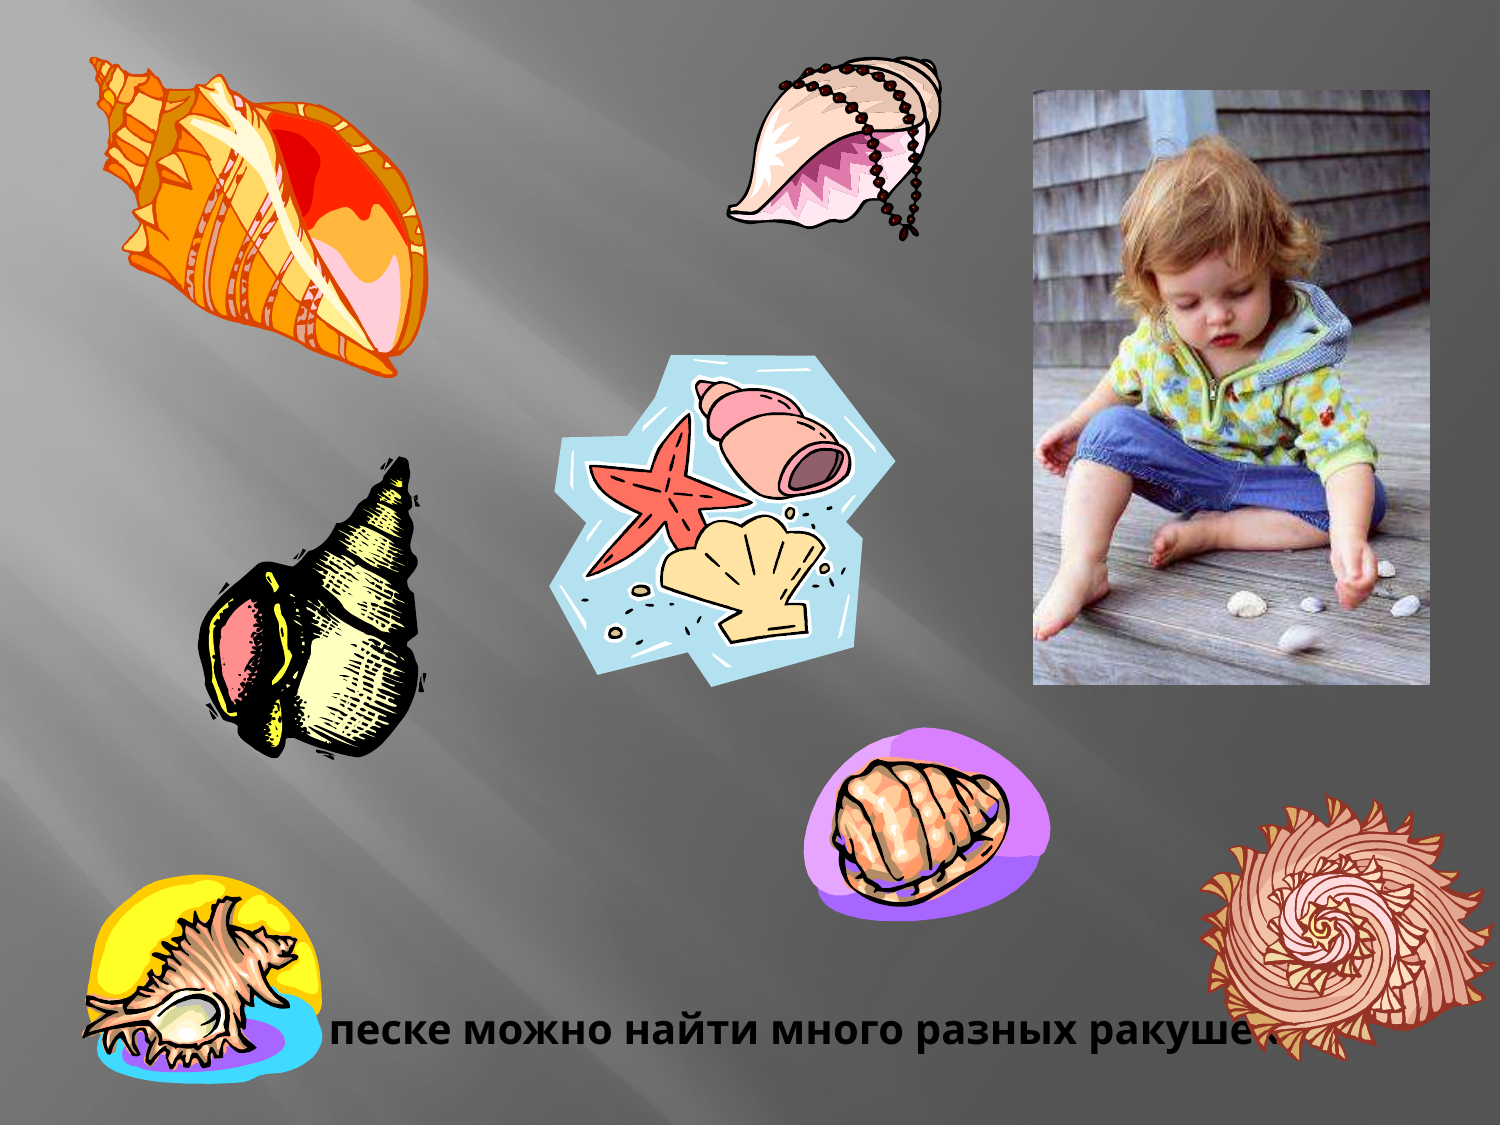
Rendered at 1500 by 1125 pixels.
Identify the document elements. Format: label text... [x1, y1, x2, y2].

picture [1033, 89, 1431, 685]
title В песке можно найти много разных ракушек [371, 976, 1209, 1079]
picture [194, 455, 427, 761]
picture [88, 54, 432, 379]
picture [796, 720, 1058, 928]
picture [548, 349, 901, 693]
picture [725, 54, 943, 242]
picture [1198, 786, 1500, 1062]
picture [76, 869, 328, 1090]
